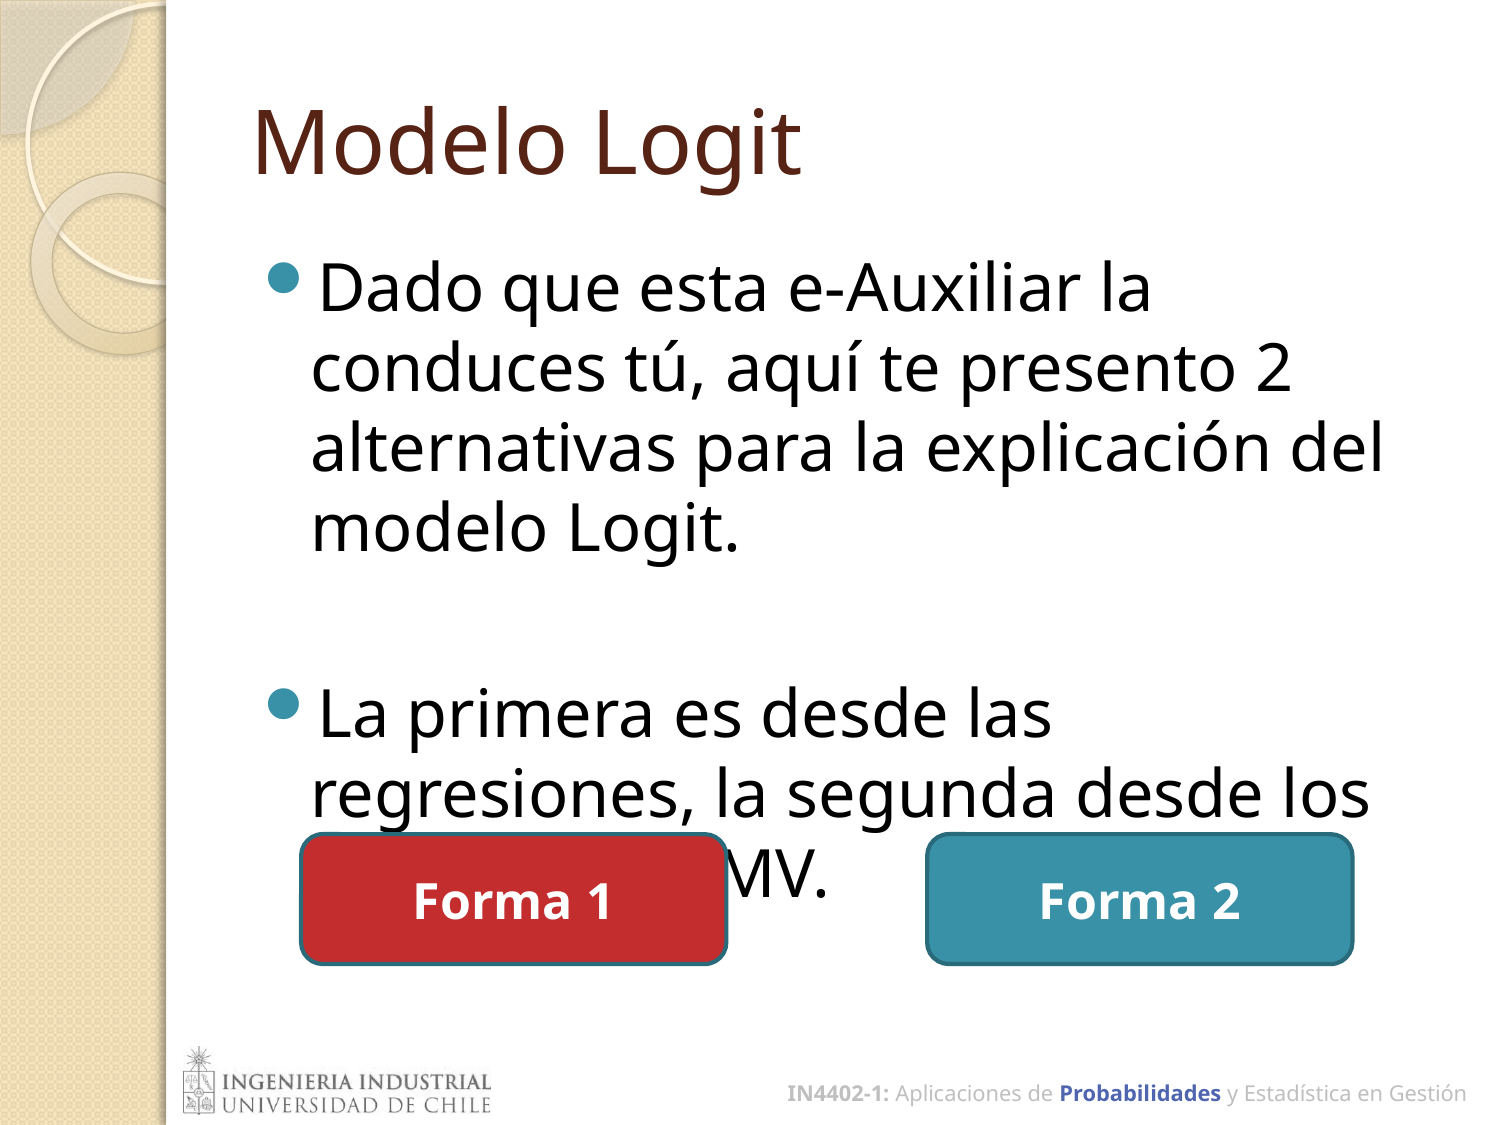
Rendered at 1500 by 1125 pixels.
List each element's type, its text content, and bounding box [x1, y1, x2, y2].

text_box Forma 1 [298, 831, 729, 967]
text_box Forma 2 [925, 831, 1355, 967]
title Modelo Logit [235, 45, 1466, 233]
picture [183, 1046, 491, 1115]
list Dado que esta e-Auxiliar la conduces tú, aquí te presento 2 alternativas para la explicación del modelo Logit. La primera es desde las regresiones, la segunda desde los errores y el EMV. [235, 237, 1466, 1025]
